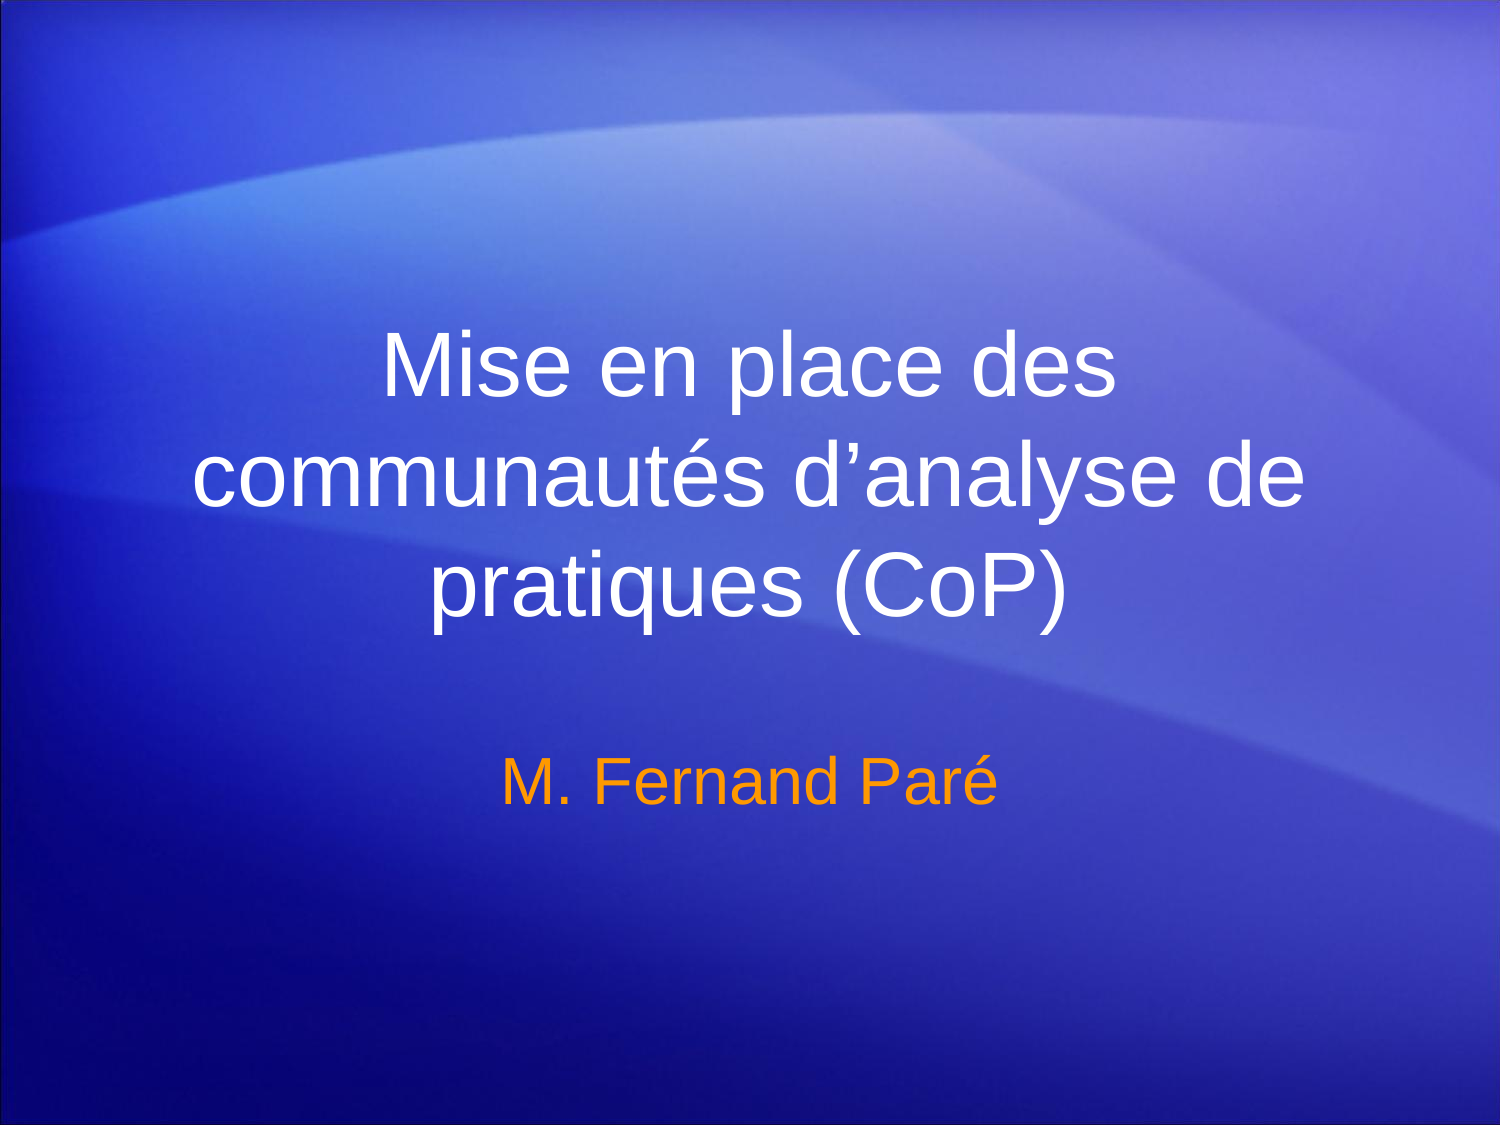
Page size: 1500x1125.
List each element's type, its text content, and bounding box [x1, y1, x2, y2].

subtitle M. Fernand Paré [225, 637, 1275, 925]
title Mise en place des communautés d’analyse de pratiques (CoP) [112, 349, 1388, 591]
picture [0, 0, 1500, 1125]
